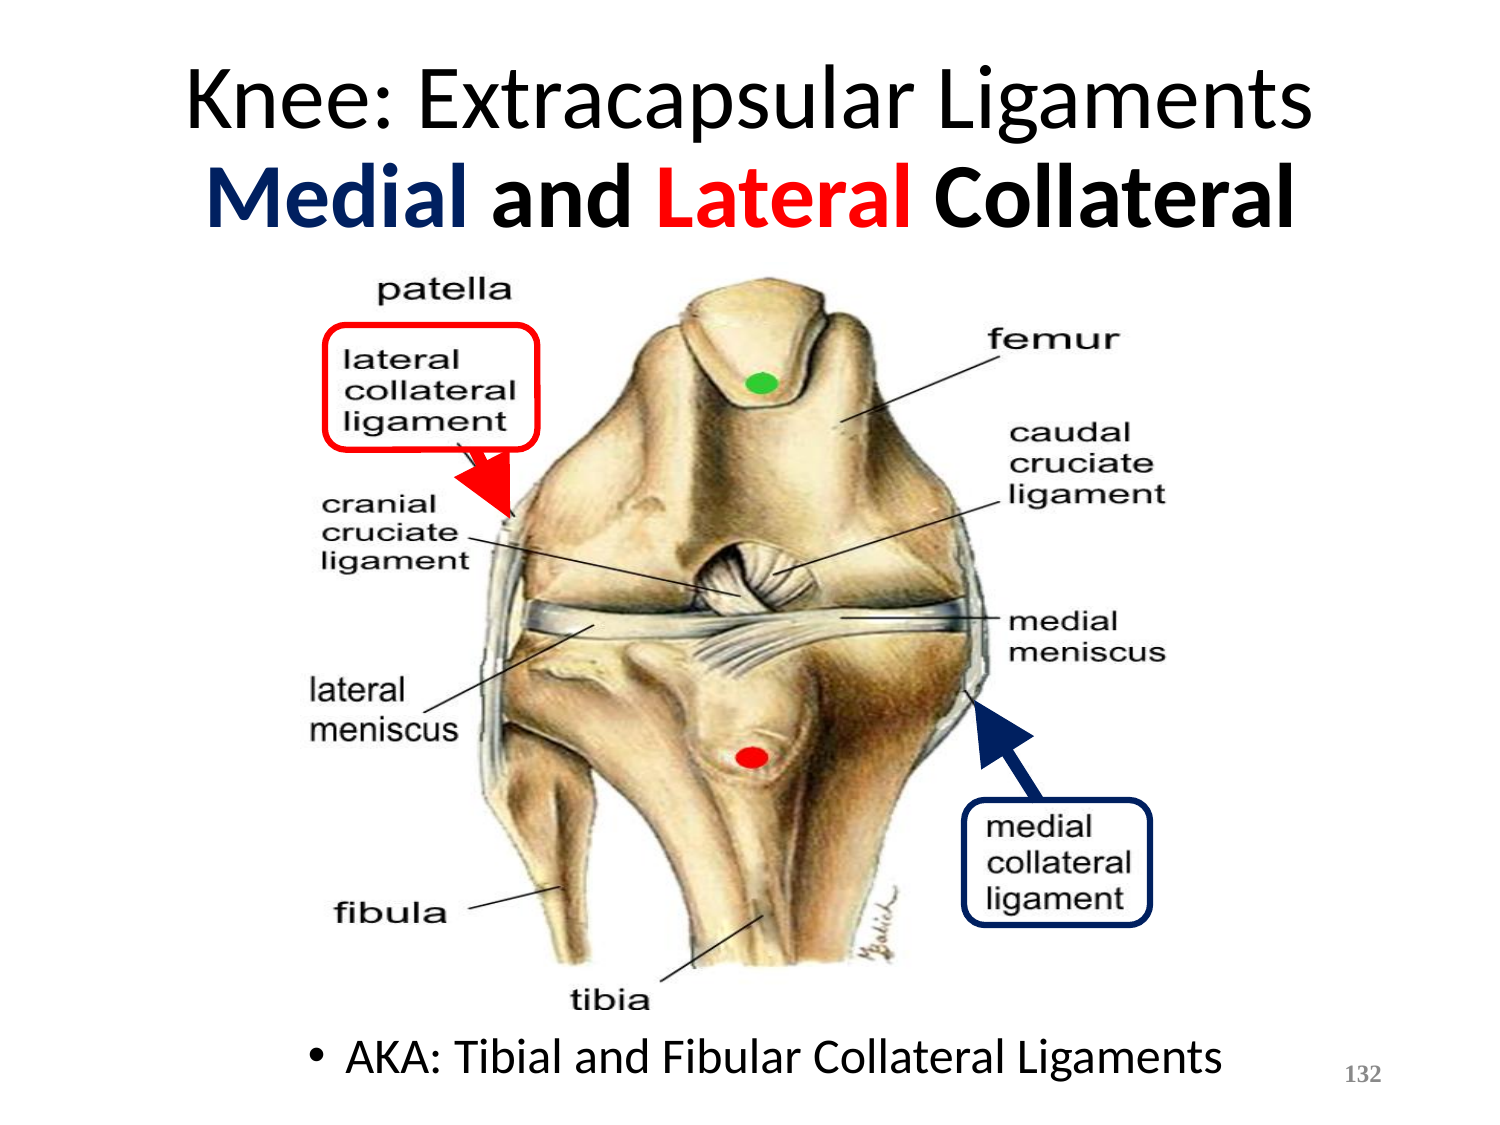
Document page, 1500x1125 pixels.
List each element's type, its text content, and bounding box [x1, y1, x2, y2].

list AKA: Tibial and Fibular Collateral Ligaments [118, 1022, 1413, 1113]
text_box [973, 699, 1038, 801]
title Knee: Extracapsular Ligaments Medial and Lateral Collateral [99, 45, 1402, 263]
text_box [474, 449, 511, 520]
text_box ‹#› [1059, 1042, 1397, 1103]
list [299, 262, 1188, 1010]
